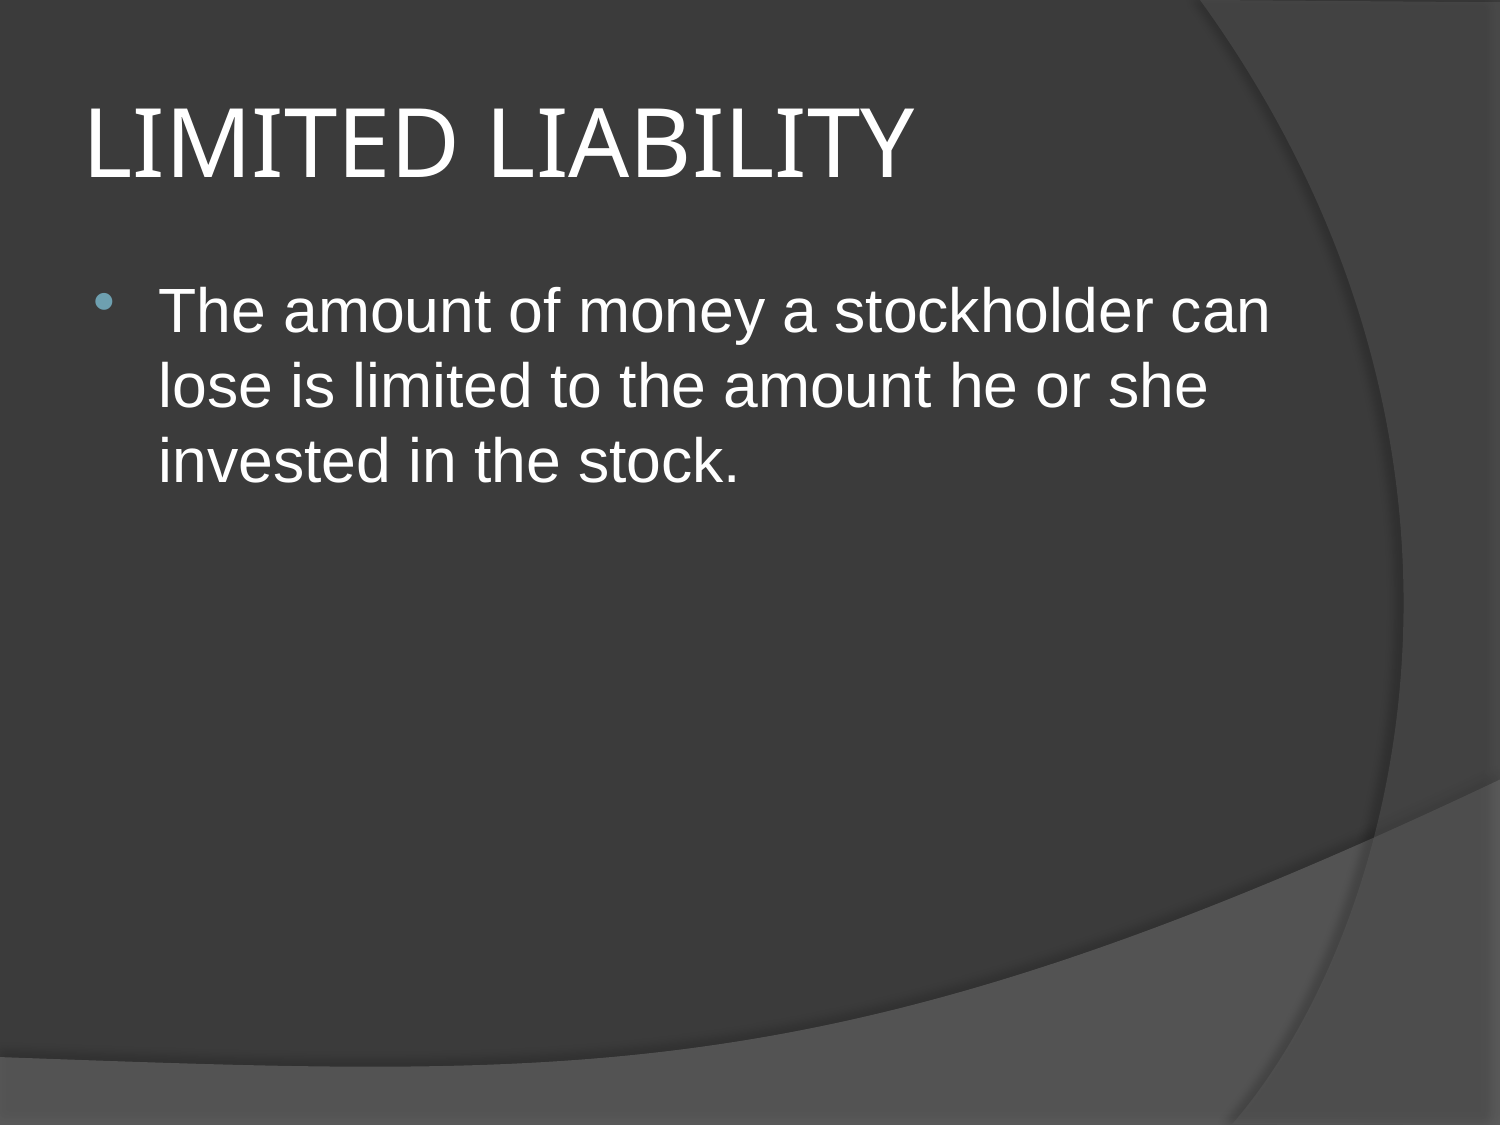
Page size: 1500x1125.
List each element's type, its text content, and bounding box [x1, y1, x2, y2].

title LIMITED LIABILITY [75, 45, 1300, 233]
list The amount of money a stockholder can lose is limited to the amount he or she invested in the stock. [75, 262, 1300, 1005]
